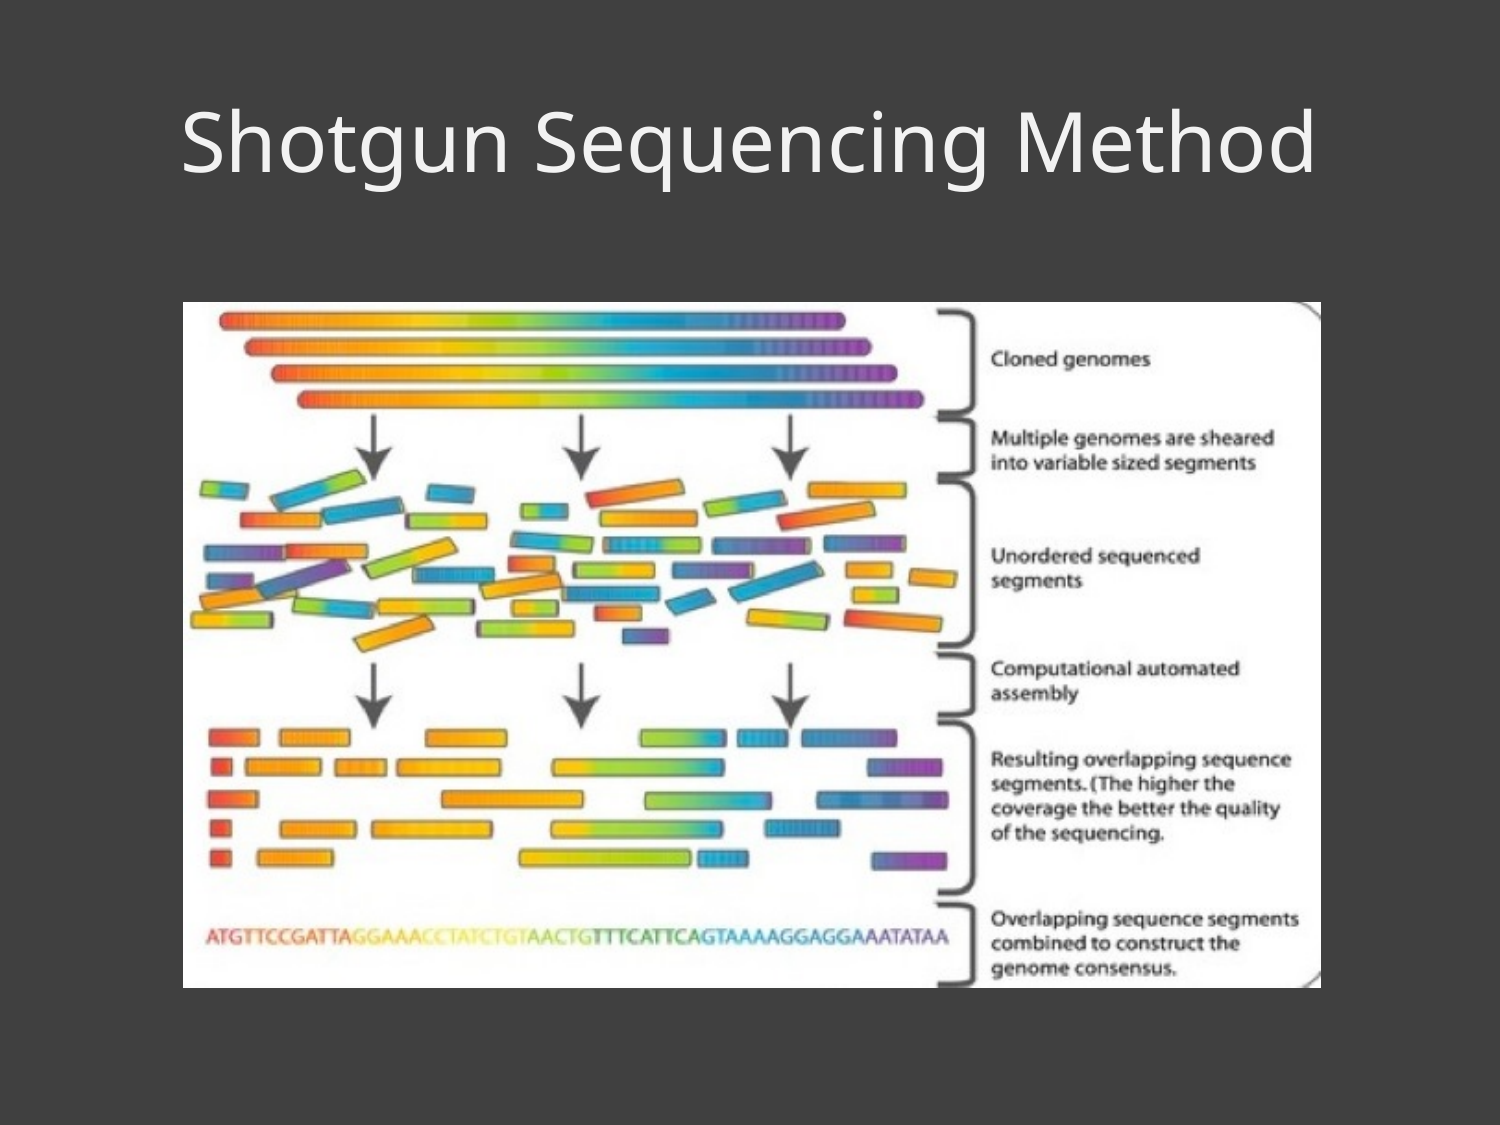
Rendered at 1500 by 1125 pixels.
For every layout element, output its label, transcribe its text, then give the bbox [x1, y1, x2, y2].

title Shotgun Sequencing Method [75, 45, 1425, 233]
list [182, 302, 1321, 988]
